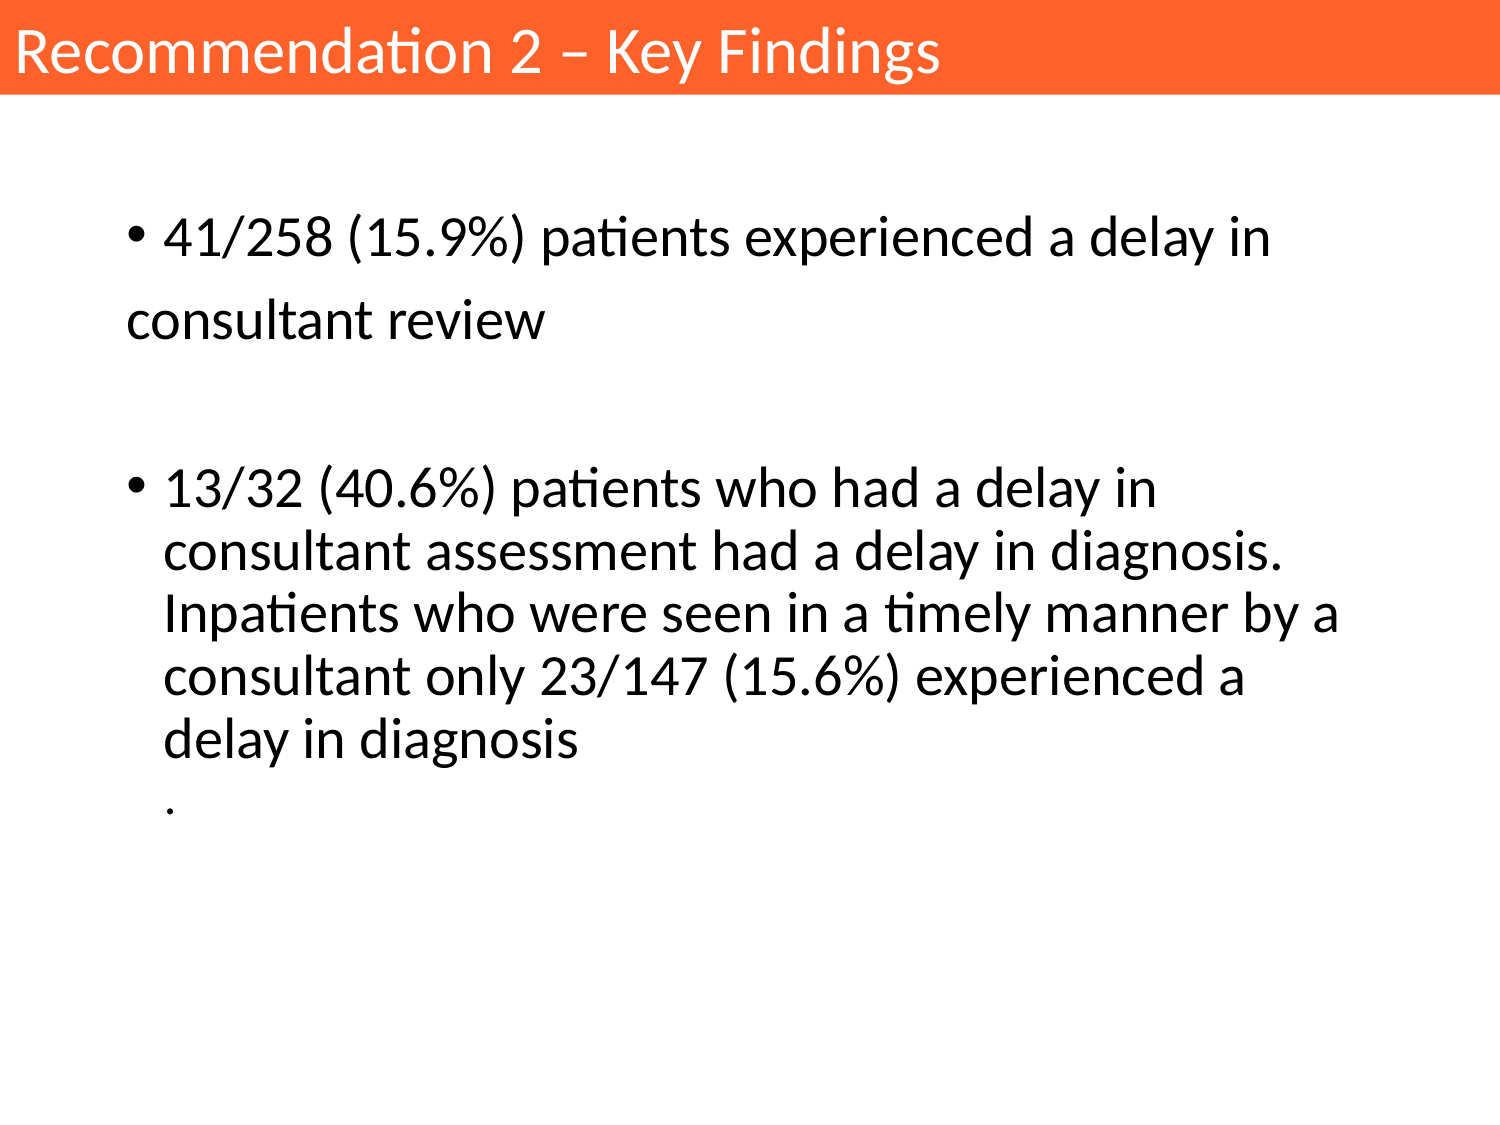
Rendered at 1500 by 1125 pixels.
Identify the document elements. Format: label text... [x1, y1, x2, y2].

text_box Recommendation 2 – Key Findings [0, 0, 1500, 95]
list 41/258 (15.9%) patients experienced a delay in consultant review 13/32 (40.6%) patients who had a delay in consultant assessment had a delay in diagnosis. Inpatients who were seen in a timely manner by a consultant only 23/147 (15.6%) experienced a delay in diagnosis . [111, 198, 1389, 996]
